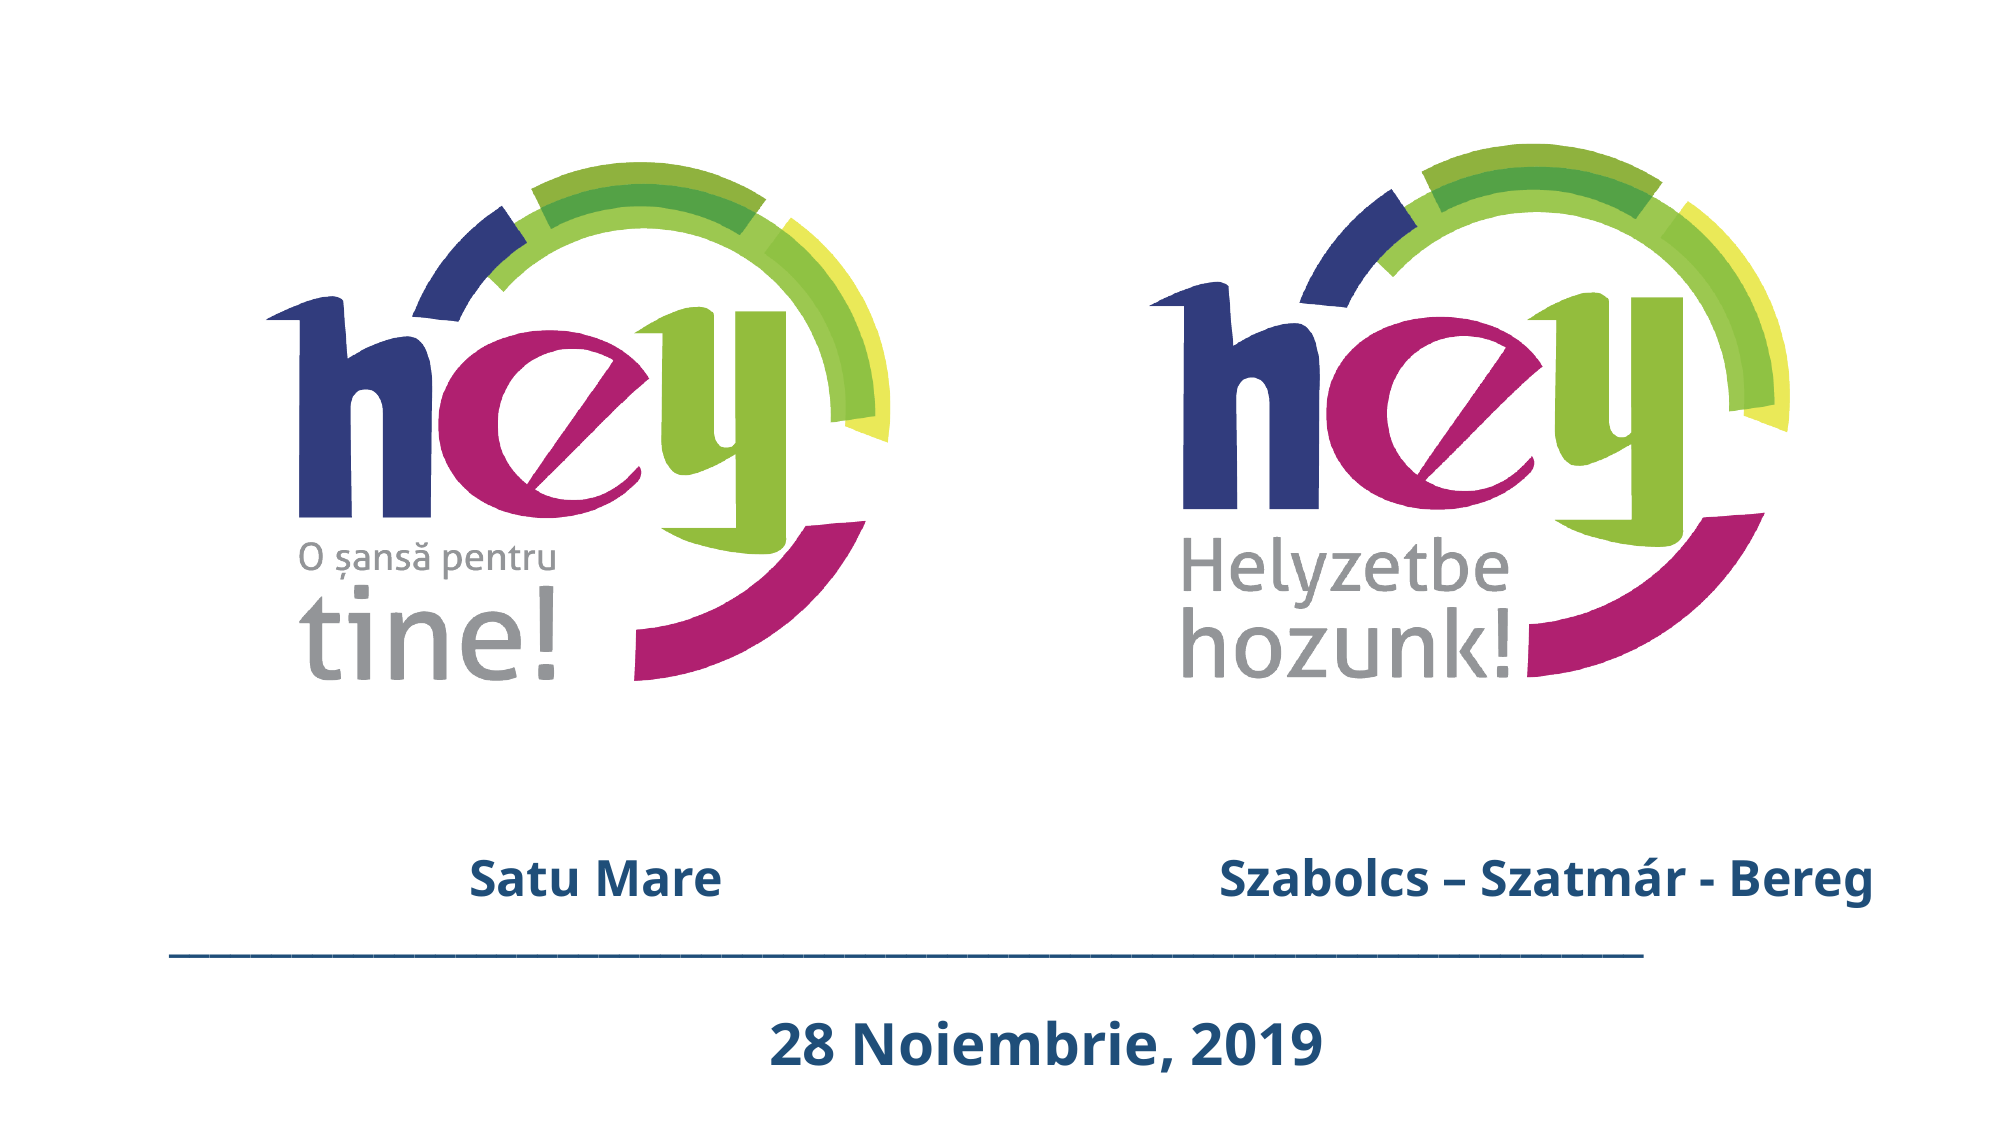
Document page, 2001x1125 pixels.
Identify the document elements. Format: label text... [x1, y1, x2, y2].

title Satu Mare Szabolcs – Szatmár - Bereg ________________________________________________________________________ 28 Noiembrie, 2019 [154, 859, 1959, 1078]
picture [175, 19, 981, 824]
picture [1056, 0, 1883, 824]
